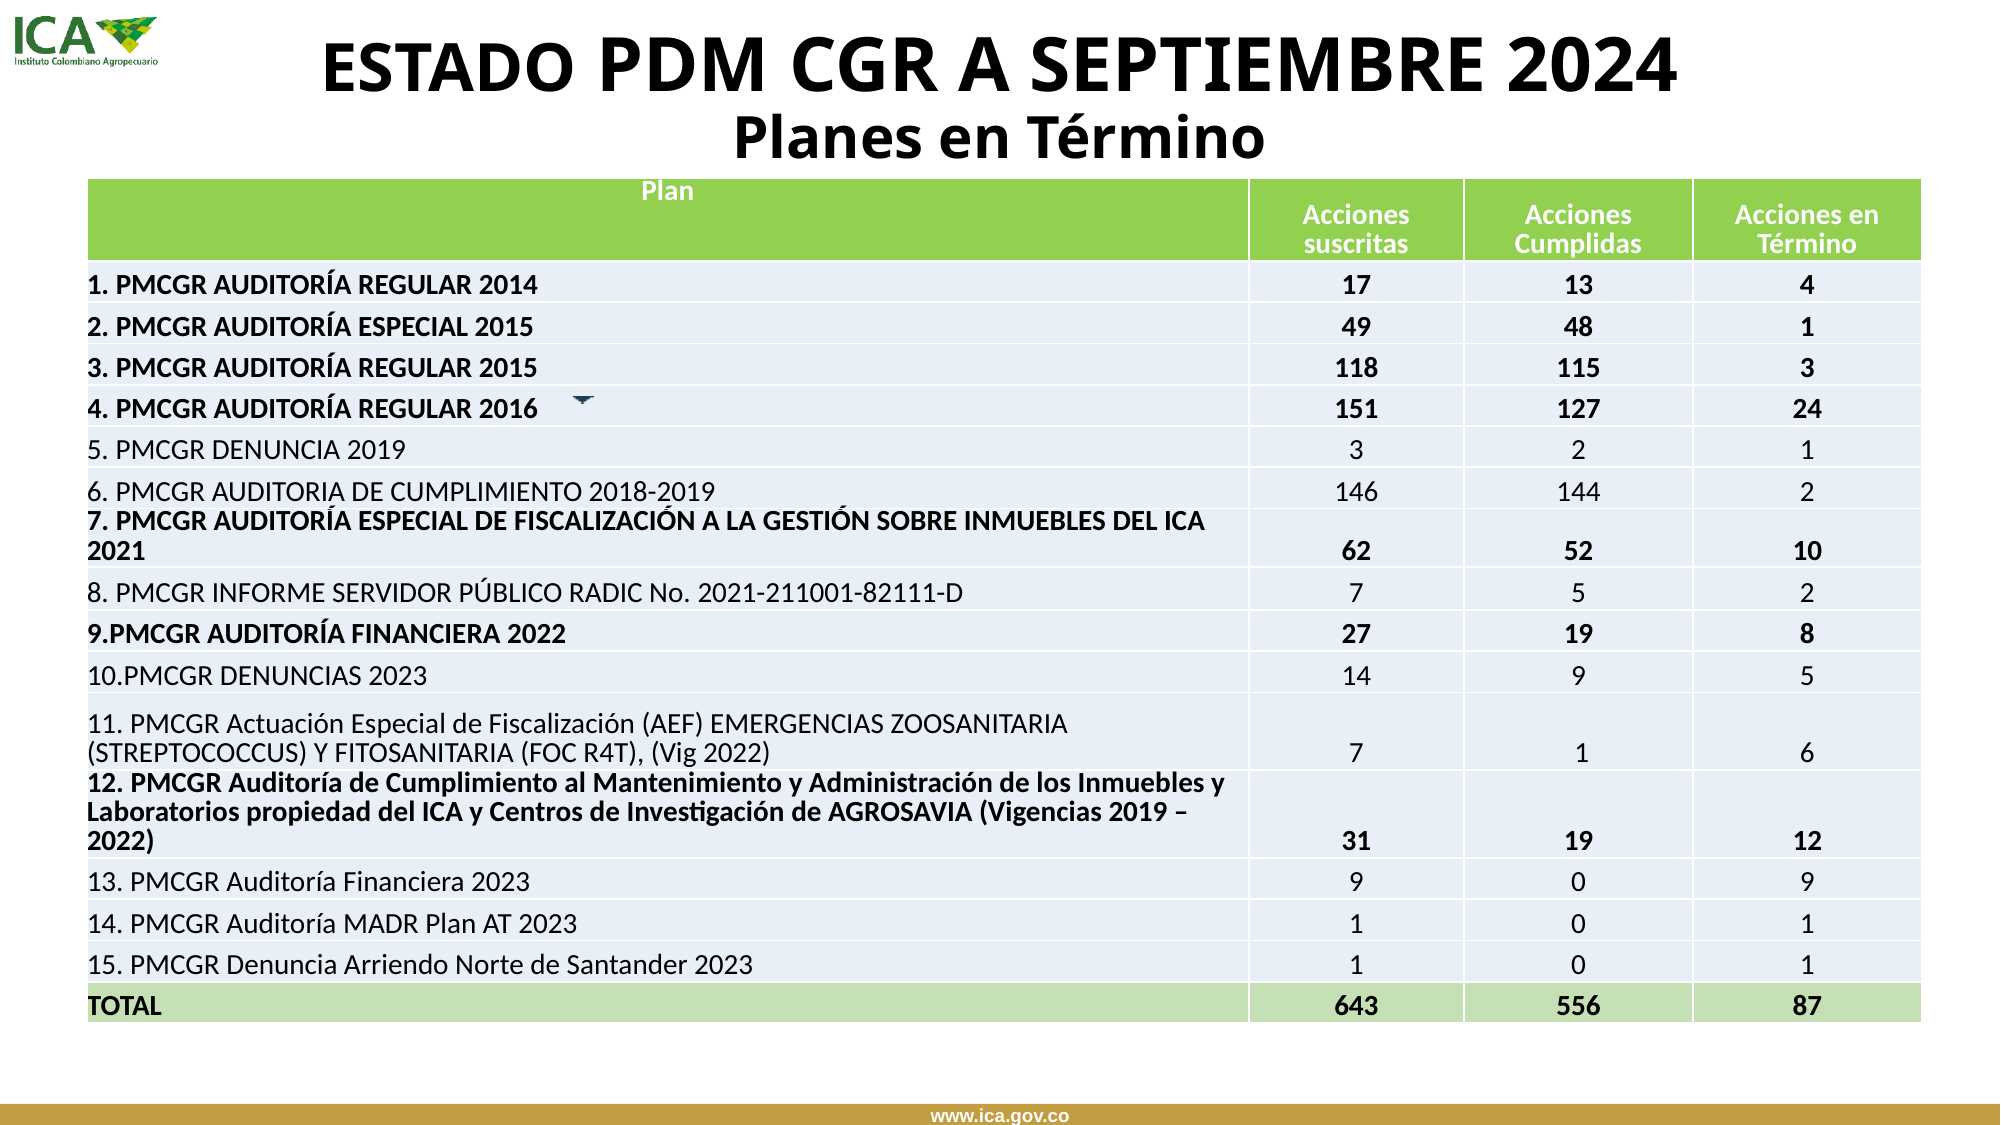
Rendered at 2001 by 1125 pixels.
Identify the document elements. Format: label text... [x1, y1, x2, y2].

table_cell 2 [1465, 427, 1692, 466]
picture [5, 0, 167, 96]
table_cell 1 [1465, 693, 1692, 769]
table_cell 31 [1250, 771, 1463, 857]
table_cell 52 [1465, 509, 1692, 566]
table_cell 9.PMCGR AUDITORÍA FINANCIERA 2022 [88, 611, 1248, 650]
table_cell 1. PMCGR AUDITORÍA REGULAR 2014 [88, 262, 1248, 301]
table_cell 144 [1465, 468, 1692, 508]
table_cell 7. PMCGR AUDITORÍA ESPECIAL DE FISCALIZACIÓN A LA GESTIÓN SOBRE INMUEBLES DEL ICA 2021 [88, 509, 1248, 566]
table_cell 27 [1250, 611, 1463, 650]
table_cell 556 [1465, 983, 1692, 1022]
table_header Acciones en Término [1694, 179, 1921, 260]
table_header Acciones Cumplidas [1465, 179, 1692, 260]
table_cell 1 [1694, 941, 1921, 981]
table_cell 643 [1250, 983, 1463, 1022]
table_cell 15. PMCGR Denuncia Arriendo Norte de Santander 2023 [88, 941, 1248, 981]
table_cell 146 [1250, 468, 1463, 508]
table_cell 1 [1694, 427, 1921, 466]
table_cell 17 [1250, 262, 1463, 301]
table_cell 3 [1694, 344, 1921, 384]
table_cell 14. PMCGR Auditoría MADR Plan AT 2023 [88, 900, 1248, 940]
table_cell 1 [1694, 303, 1921, 343]
picture [573, 396, 594, 404]
table_cell 0 [1465, 941, 1692, 981]
table_cell 5 [1694, 652, 1921, 692]
table_cell 19 [1465, 611, 1692, 650]
title ESTADO PDM CGR A SEPTIEMBRE 2024 Planes en Término [176, 19, 1823, 175]
table_cell 12. PMCGR Auditoría de Cumplimiento al Mantenimiento y Administración de los Inmuebles y Laboratorios propiedad del ICA y Centros de Investigación de AGROSAVIA (Vigencias 2019 – 2022) [88, 771, 1248, 857]
table_cell 62 [1250, 509, 1463, 566]
table_cell 48 [1465, 303, 1692, 343]
table_cell 2. PMCGR AUDITORÍA ESPECIAL 2015 [88, 303, 1248, 343]
table_cell 19 [1465, 771, 1692, 857]
table_cell 14 [1250, 652, 1463, 692]
table_cell 1 [1250, 900, 1463, 940]
table_header Plan [88, 179, 1248, 260]
table_cell 13 [1465, 262, 1692, 301]
table_cell 8. PMCGR INFORME SERVIDOR PÚBLICO RADIC No. 2021-211001-82111-D [88, 568, 1248, 609]
table_cell TOTAL [88, 983, 1248, 1022]
table_cell 1 [1694, 900, 1921, 940]
table_cell 127 [1465, 386, 1692, 425]
table_cell 4. PMCGR AUDITORÍA REGULAR 2016 [88, 386, 1248, 425]
table_cell 6. PMCGR AUDITORIA DE CUMPLIMIENTO 2018-2019 [88, 468, 1248, 508]
table_cell 3 [1250, 427, 1463, 466]
table_cell 5. PMCGR DENUNCIA 2019 [88, 427, 1248, 466]
table_cell 8 [1694, 611, 1921, 650]
table_cell 6 [1694, 693, 1921, 769]
table_cell 87 [1694, 983, 1921, 1022]
table_cell 13. PMCGR Auditoría Financiera 2023 [88, 859, 1248, 898]
table_cell 9 [1250, 859, 1463, 898]
table_cell 0 [1465, 859, 1692, 898]
table_cell 11. PMCGR Actuación Especial de Fiscalización (AEF) EMERGENCIAS ZOOSANITARIA (STREPTOCOCCUS) Y FITOSANITARIA (FOC R4T), (Vig 2022) [88, 693, 1248, 769]
table_cell 118 [1250, 344, 1463, 384]
table_cell 9 [1465, 652, 1692, 692]
table_cell 2 [1694, 568, 1921, 609]
table_cell 7 [1250, 568, 1463, 609]
table_cell 10.PMCGR DENUNCIAS 2023 [88, 652, 1248, 692]
table_cell 7 [1250, 693, 1463, 769]
table_cell 12 [1694, 771, 1921, 857]
table_cell 24 [1694, 386, 1921, 425]
table_cell 151 [1250, 386, 1463, 425]
table_header Acciones suscritas [1250, 179, 1463, 260]
table_cell 115 [1465, 344, 1692, 384]
table_cell 49 [1250, 303, 1463, 343]
table_cell 5 [1465, 568, 1692, 609]
table_cell 2 [1694, 468, 1921, 508]
table_cell 10 [1694, 509, 1921, 566]
table_cell 9 [1694, 859, 1921, 898]
table_cell 4 [1694, 262, 1921, 301]
table_cell 0 [1465, 900, 1692, 940]
table_cell 3. PMCGR AUDITORÍA REGULAR 2015 [88, 344, 1248, 384]
table_cell 1 [1250, 941, 1463, 981]
